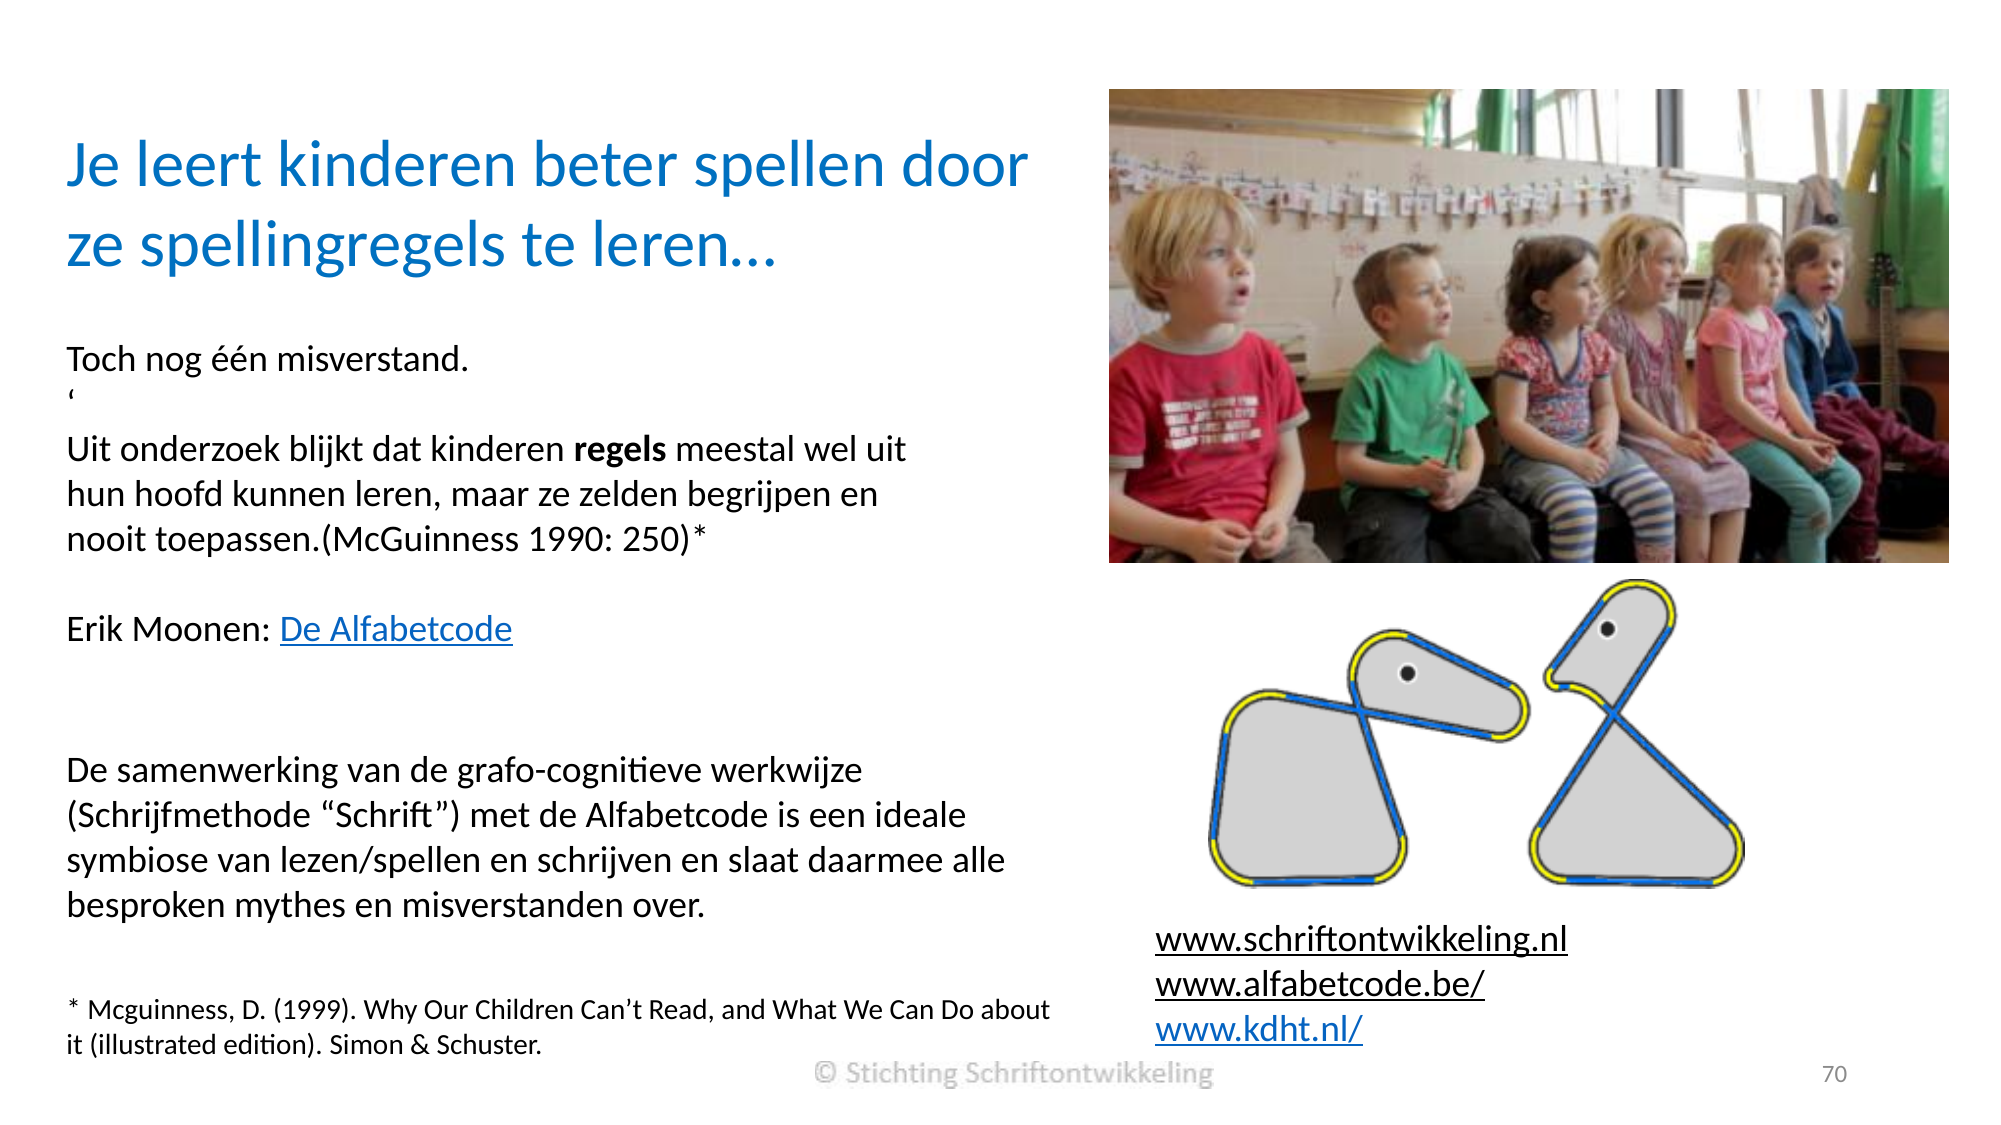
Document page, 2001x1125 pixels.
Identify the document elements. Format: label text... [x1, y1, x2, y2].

text_box De samenwerking van de grafo-cognitieve werkwijze (Schrijfmethode “Schrift”) met de Alfabetcode is een ideale symbiose van lezen/spellen en schrijven en slaat daarmee alle besproken mythes en misverstanden over. [51, 737, 1052, 932]
text_box * Mcguinness, D. (1999). Why Our Children Can’t Read, and What We Can Do about it (illustrated edition). Simon & Schuster. [51, 983, 1086, 1068]
picture [1208, 579, 1745, 889]
picture [1109, 89, 1949, 563]
text_box Toch nog één misverstand. ‘ Uit onderzoek blijkt dat kinderen regels meestal wel uit hun hoofd kunnen leren, maar ze zelden begrijpen en nooit toepassen.(McGuinness 1990: 250)* Erik Moonen: De Alfabetcode [51, 326, 980, 656]
slide_number 70 [1412, 1042, 1863, 1103]
text_box www.schriftontwikkeling.nl www.alfabetcode.be/ www.kdht.nl/ [1140, 906, 1876, 1056]
text_box Je leert kinderen beter spellen door ze spellingregels te leren… [51, 112, 1052, 288]
picture [815, 1061, 1214, 1089]
